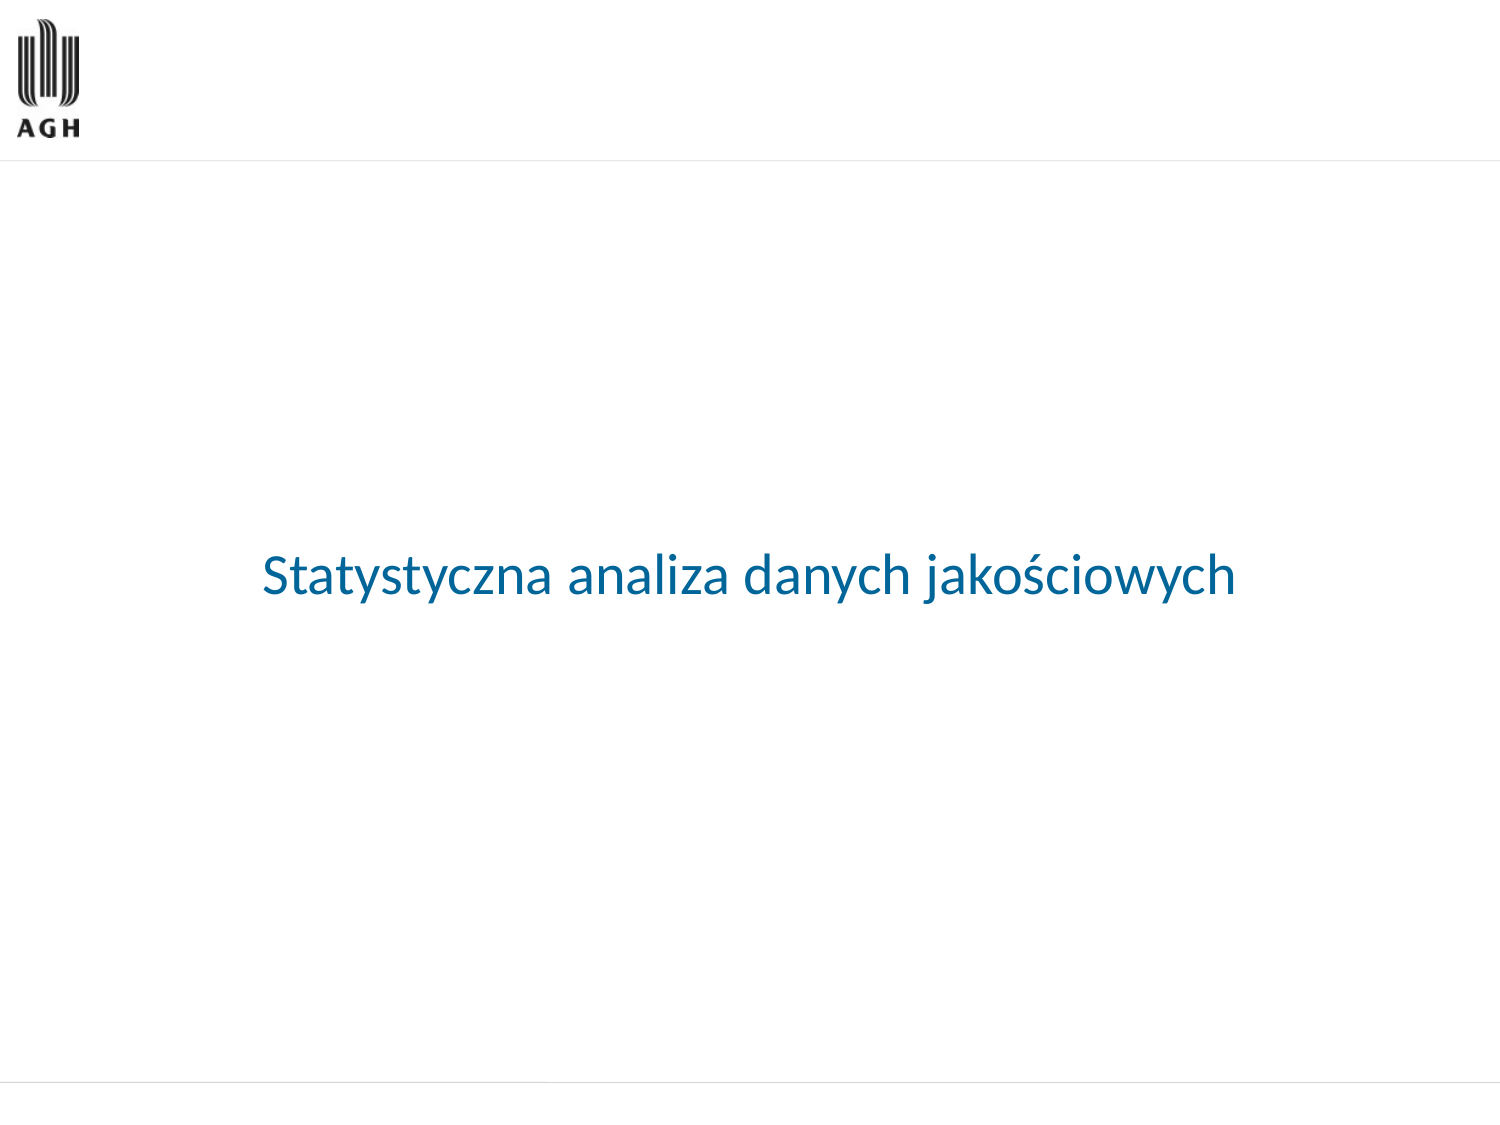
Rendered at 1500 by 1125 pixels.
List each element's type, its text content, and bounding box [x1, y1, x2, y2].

picture [17, 19, 79, 138]
title Statystyczna analiza danych jakościowych [100, 526, 1401, 657]
